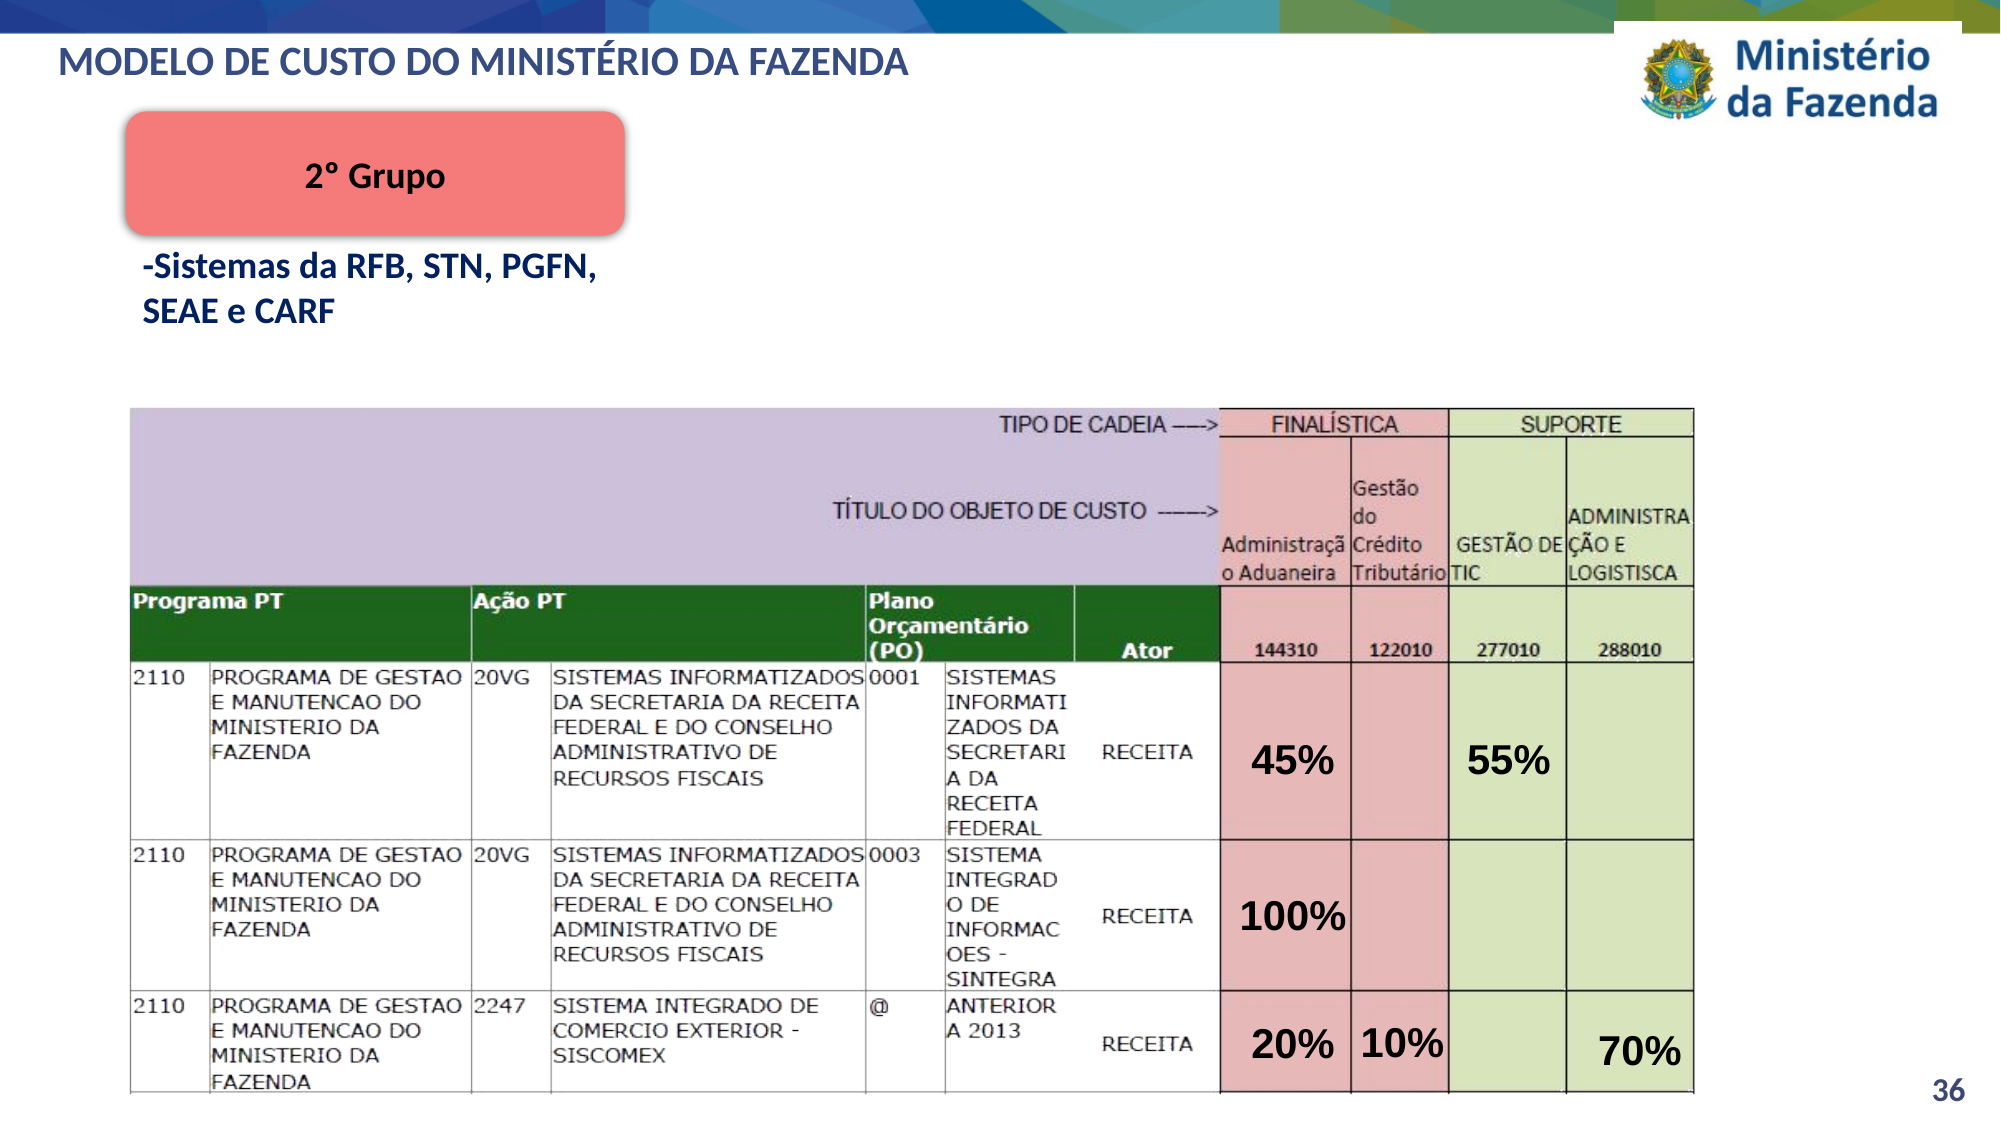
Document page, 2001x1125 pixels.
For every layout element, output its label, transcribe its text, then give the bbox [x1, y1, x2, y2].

text_box 2º Grupo [125, 111, 625, 233]
picture [0, 0, 2001, 1125]
text_box -Sistemas da RFB, STN, PGFN, SEAE e CARF [127, 233, 627, 339]
title MODELO DE CUSTO DO MINISTÉRIO DA FAZENDA [42, 0, 1768, 171]
slide_number 36 [1530, 1057, 1981, 1118]
